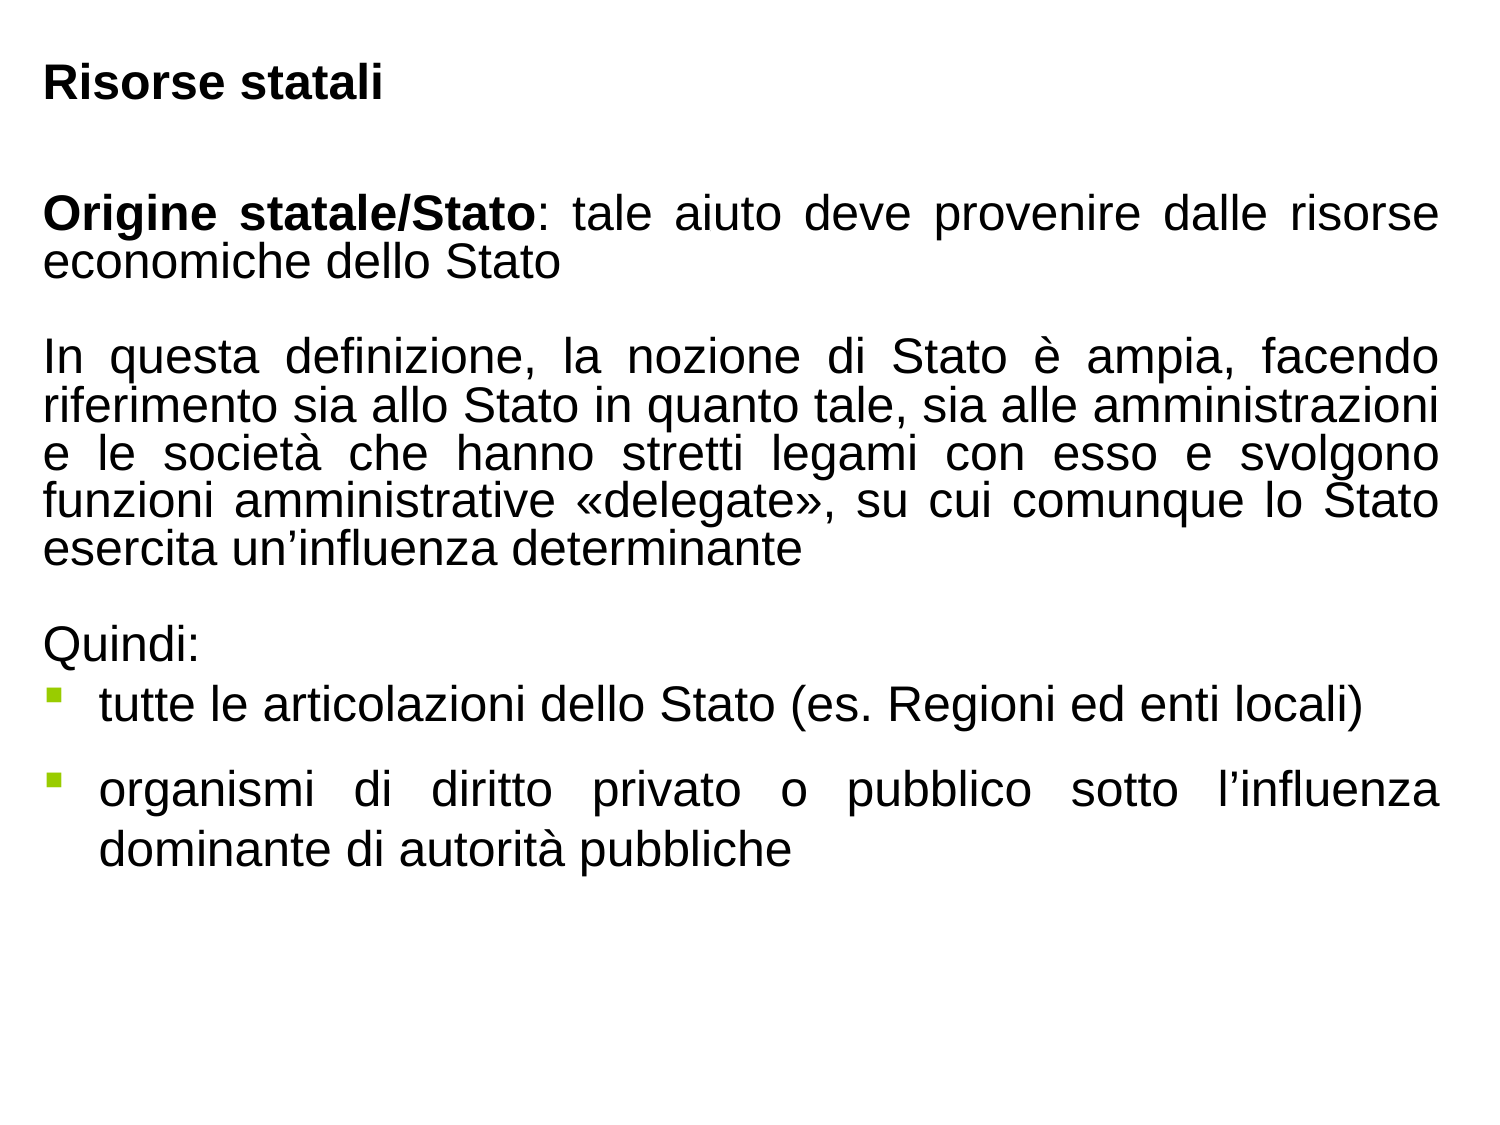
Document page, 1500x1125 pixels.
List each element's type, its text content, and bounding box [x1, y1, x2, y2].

text_box Origine statale/Stato: tale aiuto deve provenire dalle risorse economiche dello Stato In questa definizione, la nozione di Stato è ampia, facendo riferimento sia allo Stato in quanto tale, sia alle amministrazioni e le società che hanno stretti legami con esso e svolgono funzioni amministrative «delegate», su cui comunque lo Stato esercita un’influenza determinante Quindi: tutte le articolazioni dello Stato (es. Regioni ed enti locali) organismi di diritto privato o pubblico sotto l’influenza dominante di autorità pubbliche [27, 184, 1455, 884]
text_box Risorse statali [27, 42, 1451, 118]
